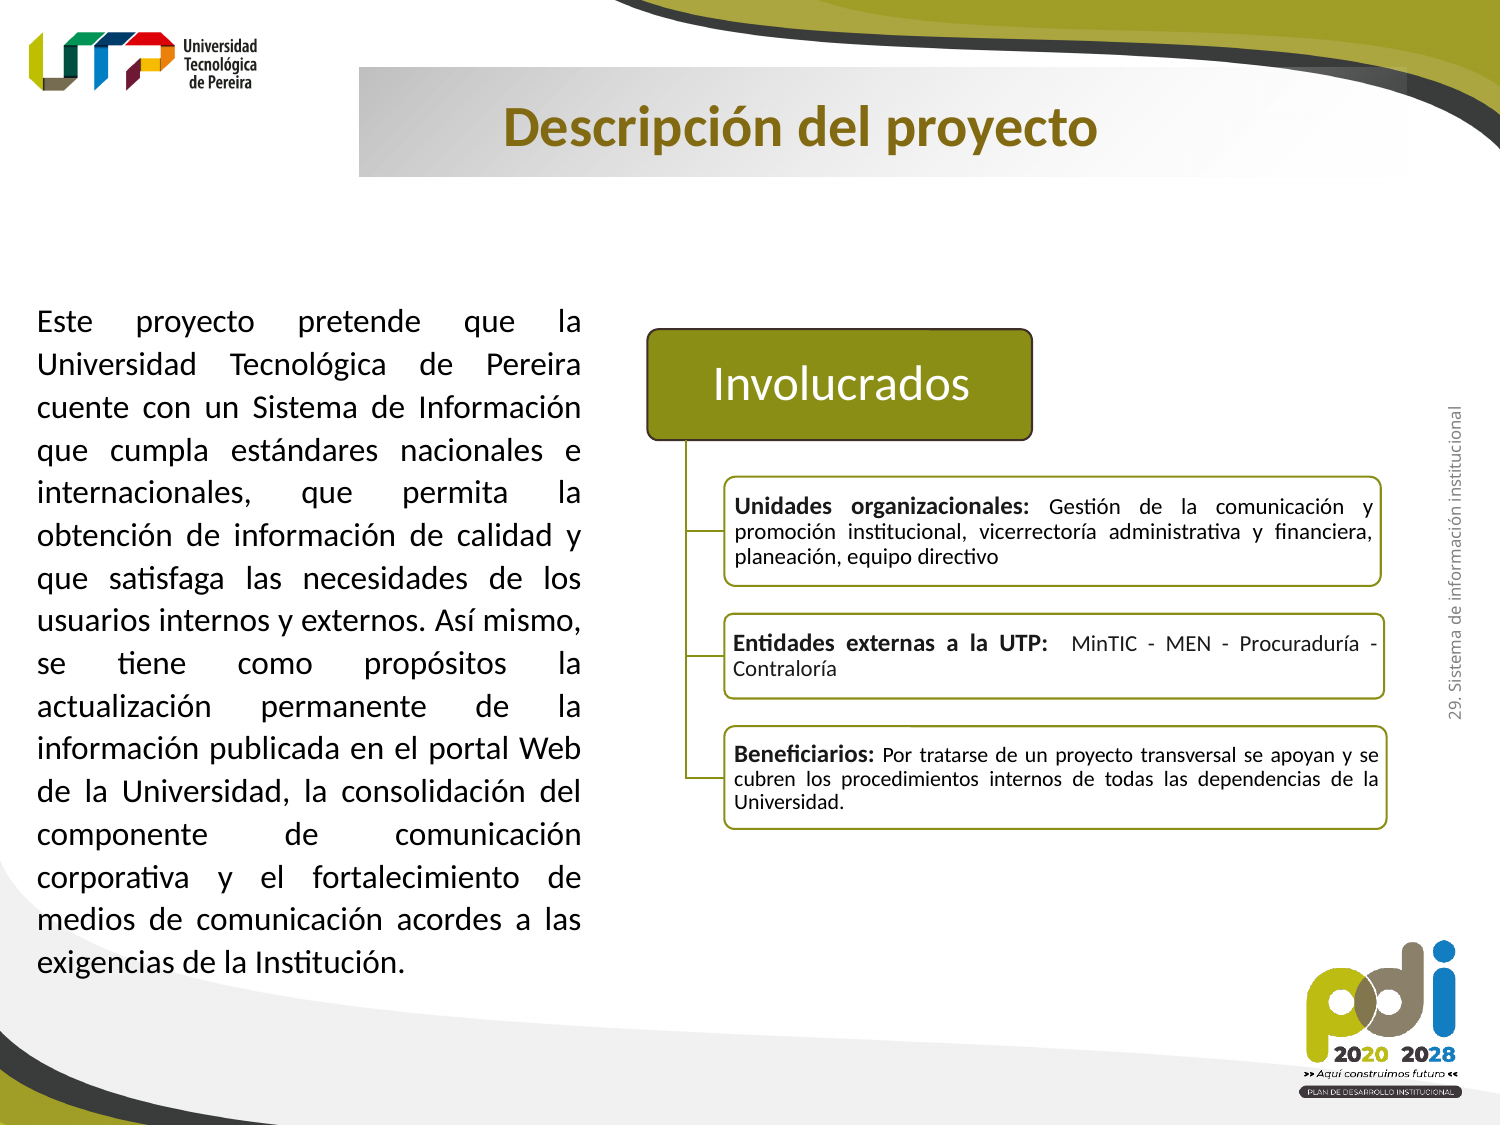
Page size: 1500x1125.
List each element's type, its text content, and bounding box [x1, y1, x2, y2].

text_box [359, 67, 1418, 177]
text_box Este proyecto pretende que la Universidad Tecnológica de Pereira cuente con un Sistema de Información que cumpla estándares nacionales e internacionales, que permita la obtención de información de calidad y que satisfaga las necesidades de los usuarios internos y externos. Así mismo, se tiene como propósitos la actualización permanente de la información publicada en el portal Web de la Universidad, la consolidación del componente de comunicación corporativa y el fortalecimiento de medios de comunicación acordes a las exigencias de la Institución. [22, 289, 598, 988]
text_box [646, 210, 1388, 957]
text_box 29. Sistema de información institucional [1436, 200, 1492, 927]
picture [0, 0, 1500, 1125]
